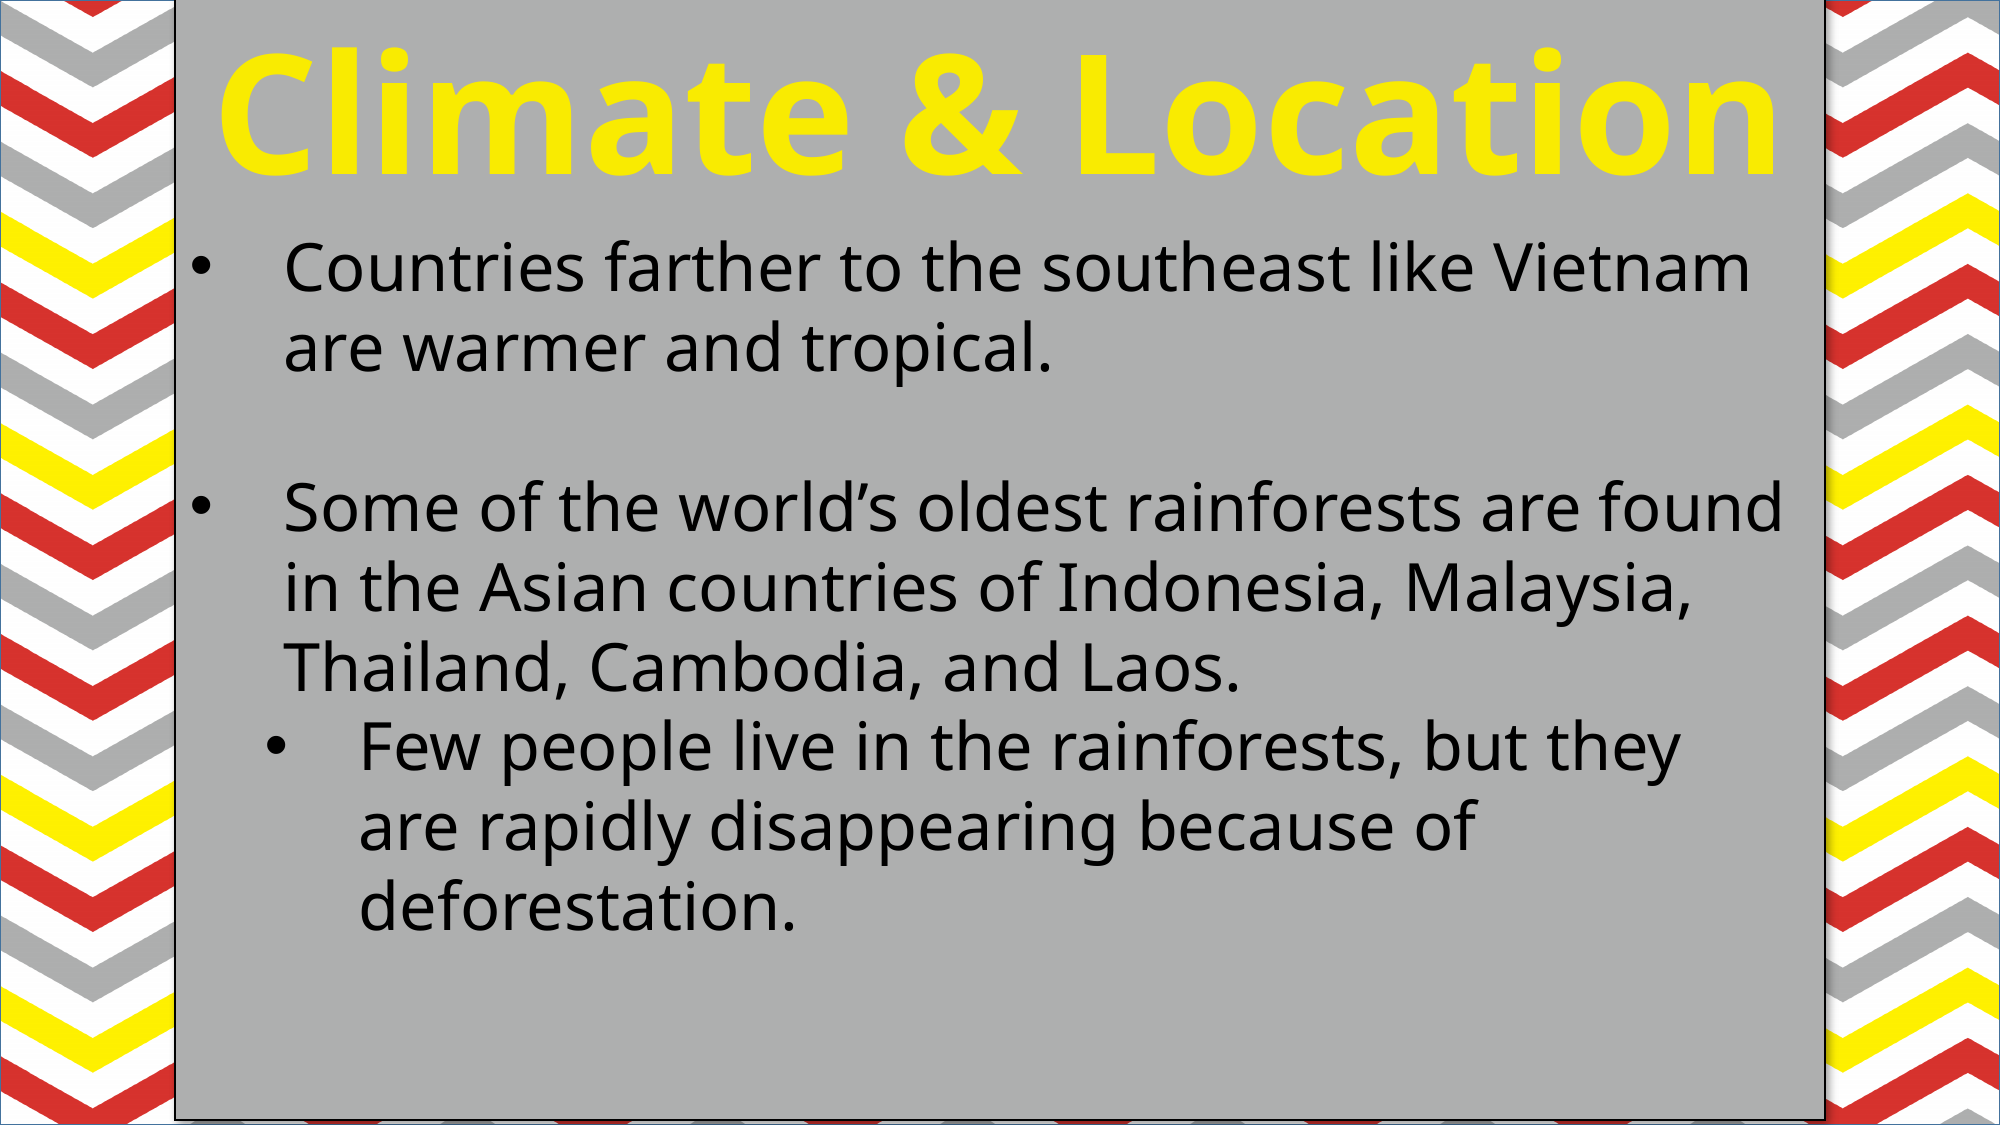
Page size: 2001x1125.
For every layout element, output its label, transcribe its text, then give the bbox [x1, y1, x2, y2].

text_box Countries farther to the southeast like Vietnam are warmer and tropical. Some of the world’s oldest rainforests are found in the Asian countries of Indonesia, Malaysia, Thailand, Cambodia, and Laos. Few people live in the rainforests, but they are rapidly disappearing because of deforestation. [174, 217, 1804, 1125]
text_box Climate & Location [197, 0, 1803, 215]
text_box [174, 0, 1826, 1121]
text_box [1834, 0, 2000, 1125]
text_box [0, 0, 173, 1125]
